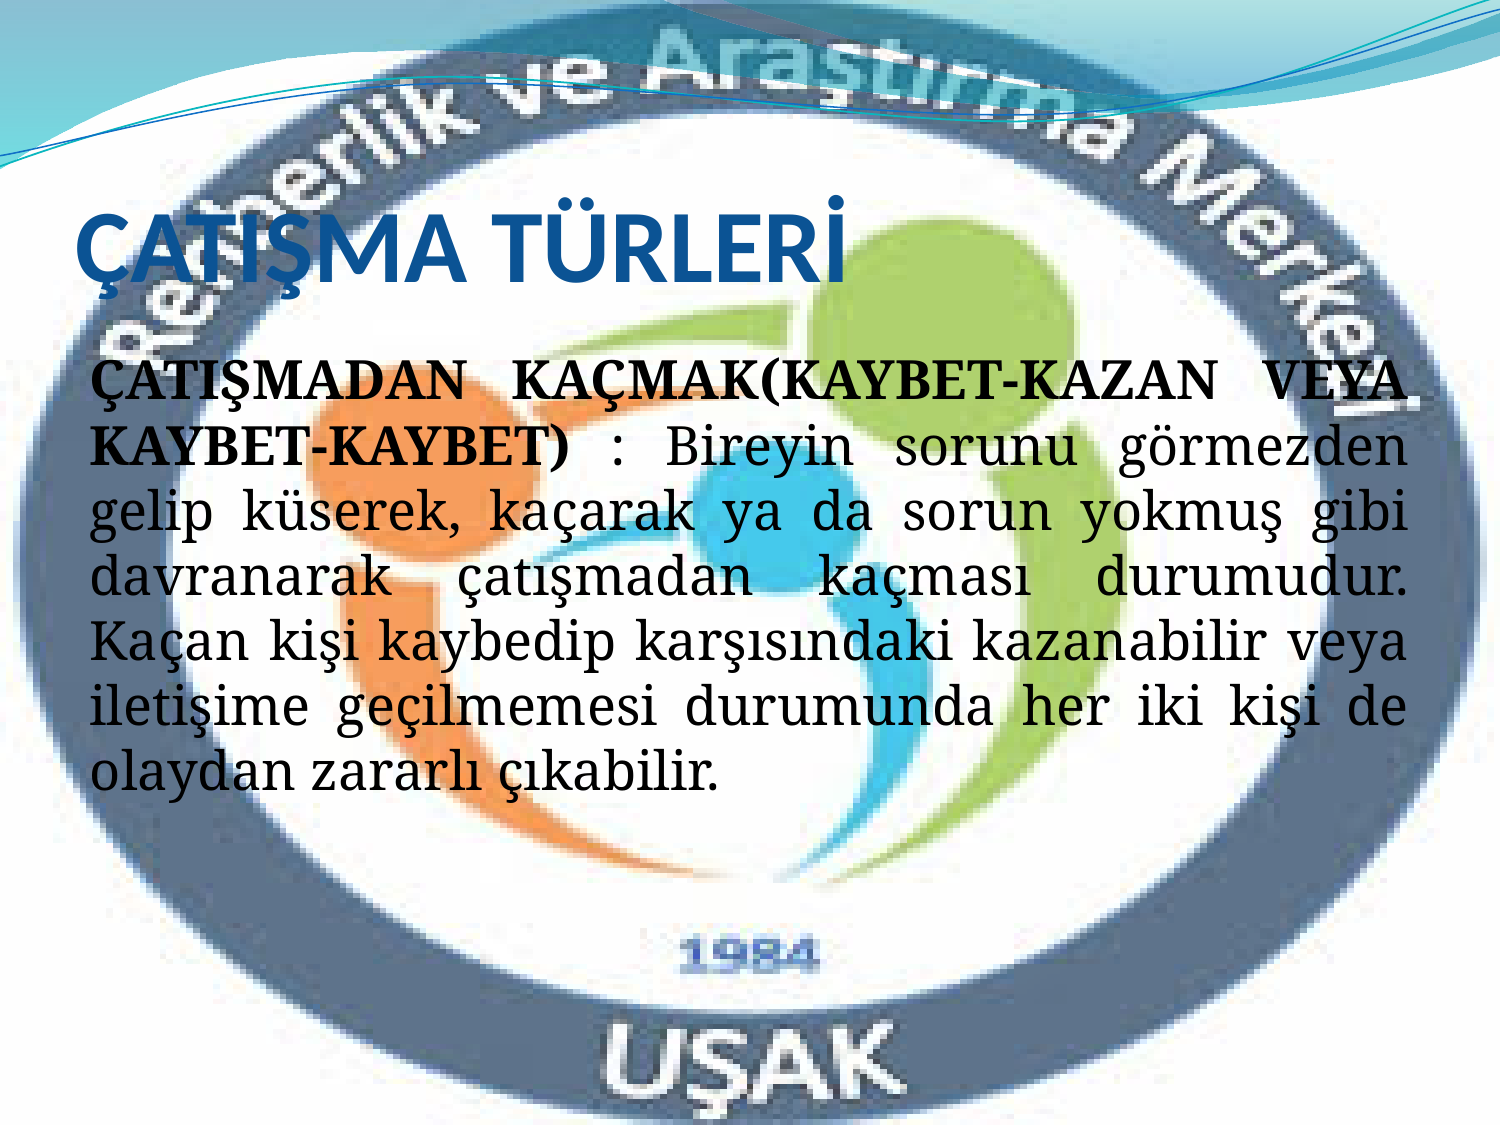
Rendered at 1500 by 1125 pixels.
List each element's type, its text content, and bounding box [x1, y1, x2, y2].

title ÇATIŞMA TÜRLERİ [75, 115, 1425, 262]
list ÇATIŞMADAN KAÇMAK(KAYBET-KAZAN VEYA KAYBET-KAYBET) : Bireyin sorunu görmezden gelip küserek, kaçarak ya da sorun yokmuş gibi davranarak çatışmadan kaçması durumudur. Kaçan kişi kaybedip karşısındaki kazanabilir veya iletişime geçilmemesi durumunda her iki kişi de olaydan zararlı çıkabilir. [75, 262, 1425, 1035]
